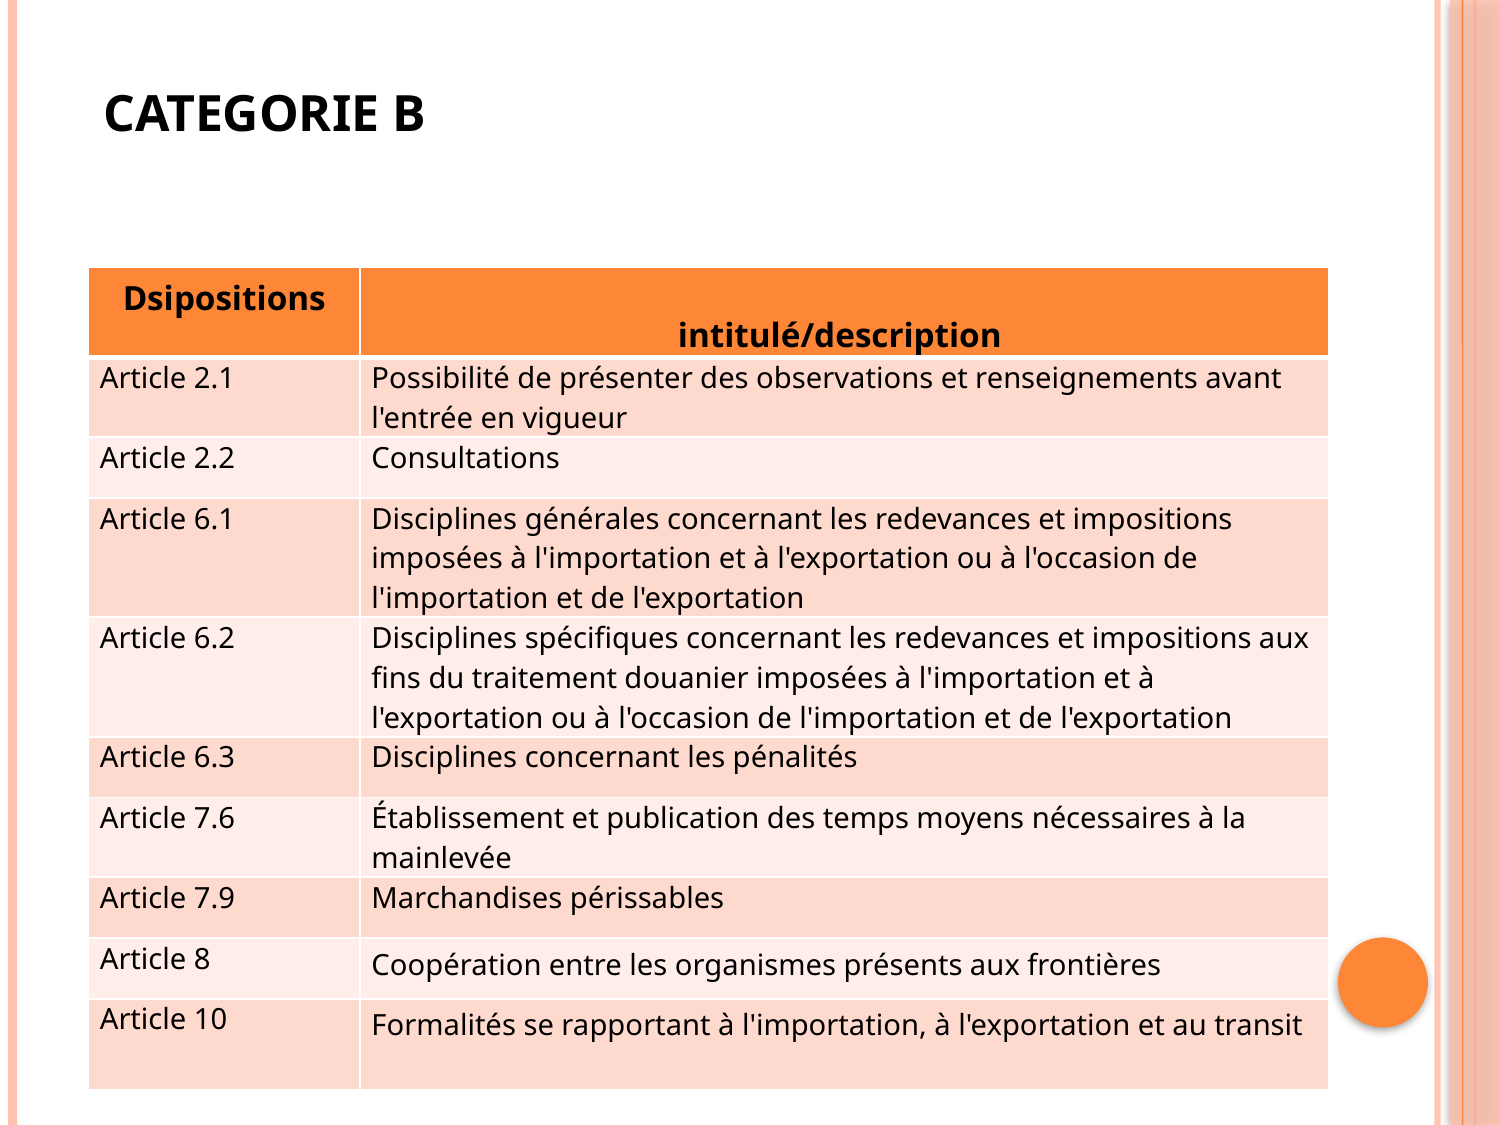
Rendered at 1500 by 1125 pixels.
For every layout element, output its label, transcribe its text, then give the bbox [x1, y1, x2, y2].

table_cell Coopération entre les organismes présents aux frontières [361, 939, 1328, 998]
table_cell Disciplines spécifiques concernant les redevances et impositions aux fins du traitement douanier imposées à l'importation et à l'exportation ou à l'occasion de l'importation et de l'exportation [361, 618, 1328, 736]
table_cell Article 2.1 [89, 360, 359, 436]
title CATEGORIE B [88, 42, 1314, 149]
table_header Dsipositions [89, 268, 359, 355]
table_cell Formalités se rapportant à l'importation, à l'exportation et au transit [361, 1000, 1328, 1089]
table_cell Marchandises périssables [361, 878, 1328, 937]
table_cell Établissement et publication des temps moyens nécessaires à la mainlevée [361, 798, 1328, 876]
table_cell Article 6.2 [89, 618, 359, 736]
table_cell Disciplines concernant les pénalités [361, 738, 1328, 797]
table_cell Disciplines générales concernant les redevances et impositions imposées à l'importation et à l'exportation ou à l'occasion de l'importation et de l'exportation [361, 499, 1328, 616]
table_cell Article 8 [89, 939, 359, 998]
table_cell Article 2.2 [89, 438, 359, 497]
table_cell Article 7.9 [89, 878, 359, 937]
table_cell Article 10 [89, 1000, 359, 1089]
table_cell Possibilité de présenter des observations et renseignements avant l'entrée en vigueur [361, 360, 1328, 436]
table_cell Article 6.1 [89, 499, 359, 616]
table_header intitulé/description [361, 268, 1328, 355]
table_cell Article 6.3 [89, 738, 359, 797]
table_cell Article 7.6 [89, 798, 359, 876]
table_cell Consultations [361, 438, 1328, 497]
